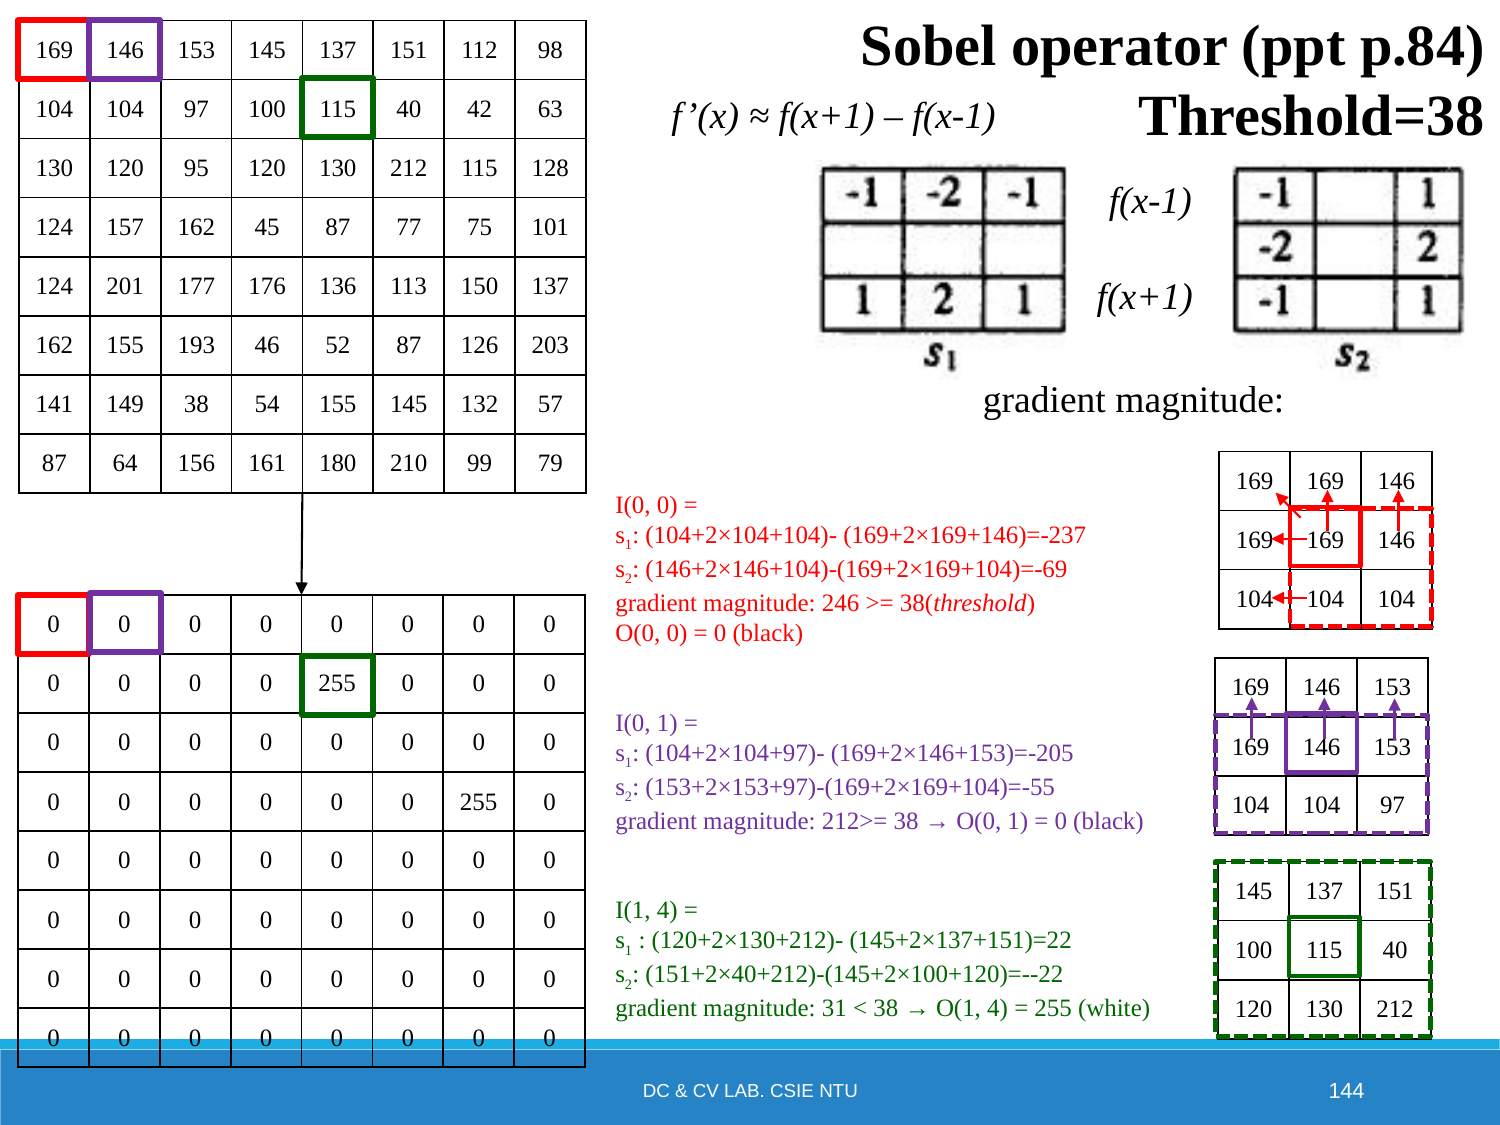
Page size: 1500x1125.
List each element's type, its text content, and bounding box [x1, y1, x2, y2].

table_cell 87 [303, 198, 372, 256]
table_cell 162 [20, 317, 89, 374]
table_header 146 [1362, 452, 1431, 508]
table_cell 137 [516, 258, 585, 315]
table_cell 63 [516, 80, 585, 138]
footer DC & CV Lab. CSIE NTU [453, 1059, 1047, 1120]
table_cell 0 [302, 716, 372, 771]
text_box I(0, 0) = s1: (104+2×104+104)- (169+2×169+146)=-237 s2: (146+2×146+104)-(169+2×169+104)=-69 gradient magnitude: 246 >= 38(threshold) O(0, 0) = 0 (black) I(0, 1) = s1: (104+2×104+97)- (169+2×146+153)=-205 s2: (153+2×153+97)-(169+2×169+104)=-55 gradient magnitude: 212>= 38 → O(0, 1) = 0 (black) I(1, 4) = s1 : (120+2×130+212)- (145+2×137+151)=22 s2: (151+2×40+212)-(145+2×100+120)=--22 gradient magnitude: 31 < 38 → O(1, 4) = 255 (white) [600, 481, 1233, 1030]
table_cell 0 [444, 655, 513, 712]
table_cell 203 [516, 317, 585, 374]
table_header 153 [1358, 659, 1427, 714]
table_header 137 [303, 21, 372, 77]
table_cell 145 [374, 376, 443, 433]
table_header 0 [1397, 507, 1404, 535]
table_cell 0 [373, 950, 442, 1007]
table_cell 162 [162, 198, 231, 256]
table_cell 120 [232, 139, 302, 197]
table_cell 177 [162, 258, 231, 315]
table_cell 0 [161, 655, 230, 712]
table_cell 0 [515, 773, 584, 830]
table_cell 95 [162, 139, 231, 197]
table_cell 0 [232, 950, 301, 1007]
table_cell 0 [373, 1009, 442, 1066]
table_header 0 [1289, 540, 1309, 546]
table_cell 0 [232, 655, 301, 712]
text_box [88, 19, 161, 81]
table_cell 0 [444, 832, 513, 889]
table_cell 0 [302, 1009, 372, 1066]
table_header 0 [1289, 598, 1310, 605]
table_cell 0 [1324, 714, 1331, 743]
table_cell 150 [445, 258, 514, 315]
table_header 169 [1216, 659, 1285, 714]
table_cell 193 [162, 317, 231, 374]
table_cell 130 [20, 139, 89, 197]
table_cell 0 [90, 950, 159, 1007]
table_cell 79 [516, 435, 585, 492]
table_cell 64 [1273, 506, 1289, 510]
table_cell 0 [161, 832, 230, 889]
table_cell 157 [91, 198, 160, 256]
table_cell 0 [444, 950, 513, 1007]
table_cell 201 [91, 258, 160, 315]
table_cell 0 [1252, 714, 1258, 742]
table_header 146 [1287, 659, 1356, 712]
table_cell 210 [374, 435, 443, 492]
table_cell 0 [444, 891, 513, 948]
table_header 0 [1295, 507, 1309, 512]
text_box Sobel operator (ppt p.84) Threshold=38 [836, 0, 1500, 155]
table_cell 155 [91, 317, 160, 374]
text_box f’(x) ≈ f(x+1) – f(x-1) [656, 84, 836, 144]
table_cell 46 [232, 317, 302, 374]
table_cell 104 [1220, 570, 1289, 628]
table_cell 161 [232, 435, 302, 492]
table_cell 0 [302, 832, 372, 889]
table_cell 0 [302, 773, 372, 830]
table_cell 42 [445, 80, 514, 138]
picture [814, 160, 1476, 381]
table_cell 87 [20, 435, 89, 492]
table_cell 100 [232, 80, 301, 138]
table_cell 0 [19, 714, 88, 771]
table_cell 0 [90, 714, 159, 771]
table_cell 0 [19, 1009, 88, 1066]
table_cell 124 [20, 258, 89, 315]
table_cell 0 [302, 891, 372, 948]
table_header 151 [374, 21, 443, 79]
table_cell 126 [445, 317, 514, 374]
table_header 0 [515, 596, 584, 653]
text_box [1289, 507, 1433, 628]
table_cell 0 [161, 714, 230, 771]
table_header 0 [373, 596, 442, 653]
table_cell 77 [374, 198, 443, 256]
table_cell 176 [232, 258, 302, 315]
table_cell 0 [374, 655, 442, 712]
table_cell 40 [374, 80, 443, 138]
table_cell 0 [232, 714, 301, 771]
table_cell 169 [1220, 511, 1289, 569]
table_cell 115 [445, 139, 514, 197]
table_cell 128 [516, 139, 585, 197]
table_header 169 [1220, 452, 1289, 510]
table_cell 0 [232, 832, 301, 889]
table_cell 0 [515, 891, 584, 948]
table_cell 0 [515, 832, 584, 889]
table_cell 0 [232, 773, 301, 830]
table_header 0 [302, 596, 372, 653]
table_header 153 [162, 21, 231, 79]
table_cell 0 [515, 714, 584, 771]
table_cell 132 [445, 376, 514, 433]
table_cell 0 [1396, 714, 1401, 742]
table_cell 156 [162, 435, 231, 492]
table_cell 0 [302, 950, 372, 1007]
table_cell 0 [90, 891, 159, 948]
table_cell 180 [303, 435, 372, 492]
table_cell 0 [232, 1009, 301, 1066]
table_cell 149 [91, 376, 160, 433]
table_cell 0 [90, 1009, 159, 1066]
text_box [301, 77, 374, 138]
table_cell 0 [444, 714, 513, 771]
table_cell 0 [373, 891, 442, 948]
table_cell 75 [445, 198, 514, 256]
table_cell 255 [444, 773, 513, 830]
table_cell 113 [374, 258, 443, 315]
table_cell 0 [373, 714, 442, 771]
table_cell 45 [232, 198, 302, 256]
table_cell 101 [516, 198, 585, 256]
table_header 145 [232, 21, 302, 79]
table_cell 0 [90, 832, 159, 889]
table_header 0 [1327, 507, 1334, 535]
table_cell 0 [161, 950, 230, 1007]
table_cell 0 [90, 655, 159, 712]
text_box [17, 594, 90, 655]
table_cell 120 [91, 139, 160, 197]
table_cell 155 [303, 376, 372, 433]
text_box [17, 19, 88, 81]
table_cell 0 [19, 832, 88, 889]
table_cell 87 [374, 317, 443, 374]
text_box [301, 655, 374, 716]
table_cell 97 [162, 80, 231, 138]
table_cell 0 [161, 773, 230, 830]
table_cell 0 [232, 891, 301, 948]
table_cell 0 [19, 655, 88, 712]
table_cell 0 [373, 773, 442, 830]
table_cell 0 [19, 773, 88, 830]
table_cell 130 [303, 139, 372, 197]
table_cell 0 [161, 891, 230, 948]
table_cell 212 [374, 139, 443, 197]
table_cell 124 [20, 198, 89, 256]
table_cell 0 [515, 1009, 584, 1066]
table_cell 64 [91, 435, 160, 492]
text_box [1214, 860, 1432, 1038]
table_header 98 [516, 21, 585, 79]
table_cell 54 [232, 376, 302, 433]
slide_number 144 [1218, 1059, 1380, 1120]
table_cell 104 [20, 81, 89, 138]
table_cell 99 [445, 435, 514, 492]
text_box [1214, 714, 1429, 834]
table_header 0 [232, 596, 301, 653]
table_header 0 [444, 596, 513, 653]
table_cell 0 [515, 950, 584, 1007]
table_cell 0 [90, 773, 159, 830]
table_cell 141 [20, 376, 89, 433]
table_cell 0 [19, 891, 88, 948]
table_cell 52 [303, 317, 372, 374]
table_cell 57 [516, 376, 585, 433]
table_cell 38 [162, 376, 231, 433]
table_cell 104 [91, 81, 160, 138]
table_cell 0 [19, 950, 88, 1007]
table_cell 0 [515, 655, 584, 712]
text_box [89, 592, 162, 654]
table_cell 0 [373, 832, 442, 889]
table_cell 0 [444, 1009, 513, 1066]
table_header 169 [1291, 452, 1360, 506]
table_header 0 [162, 596, 230, 653]
table_cell 0 [161, 1009, 230, 1066]
table_cell 136 [303, 258, 372, 315]
table_header 112 [445, 21, 514, 79]
